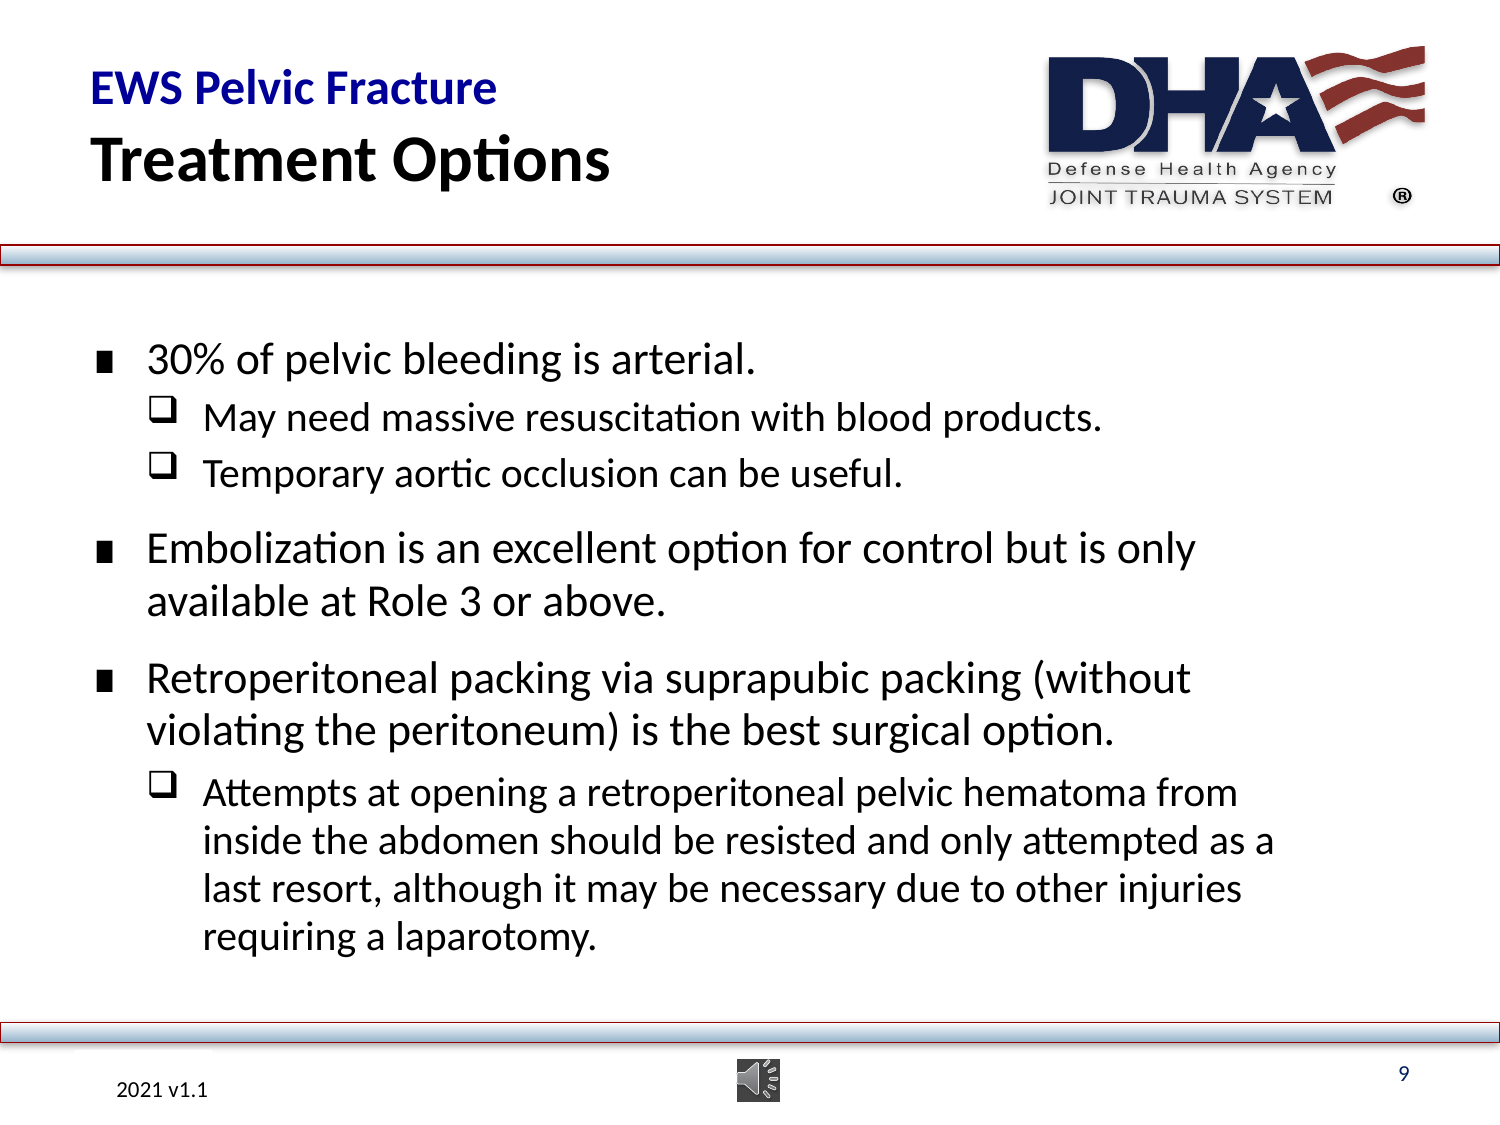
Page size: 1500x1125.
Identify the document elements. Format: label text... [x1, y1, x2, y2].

text_box 2021 v1.1 [101, 1067, 327, 1110]
picture [735, 1057, 782, 1104]
picture [1041, 45, 1431, 238]
title EWS Pelvic Fracture Treatment Options [75, 0, 966, 250]
text_box [74, 1049, 213, 1111]
list 30% of pelvic bleeding is arterial. May need massive resuscitation with blood products. Temporary aortic occlusion can be useful. Embolization is an excellent option for control but is only available at Role 3 or above. Retroperitoneal packing via suprapubic packing (without violating the peritoneum) is the best surgical option. Attempts at opening a retroperitoneal pelvic hematoma from inside the abdomen should be resisted and only attempted as a last resort, although it may be necessary due to other injuries requiring a laparotomy. [75, 321, 1325, 1059]
